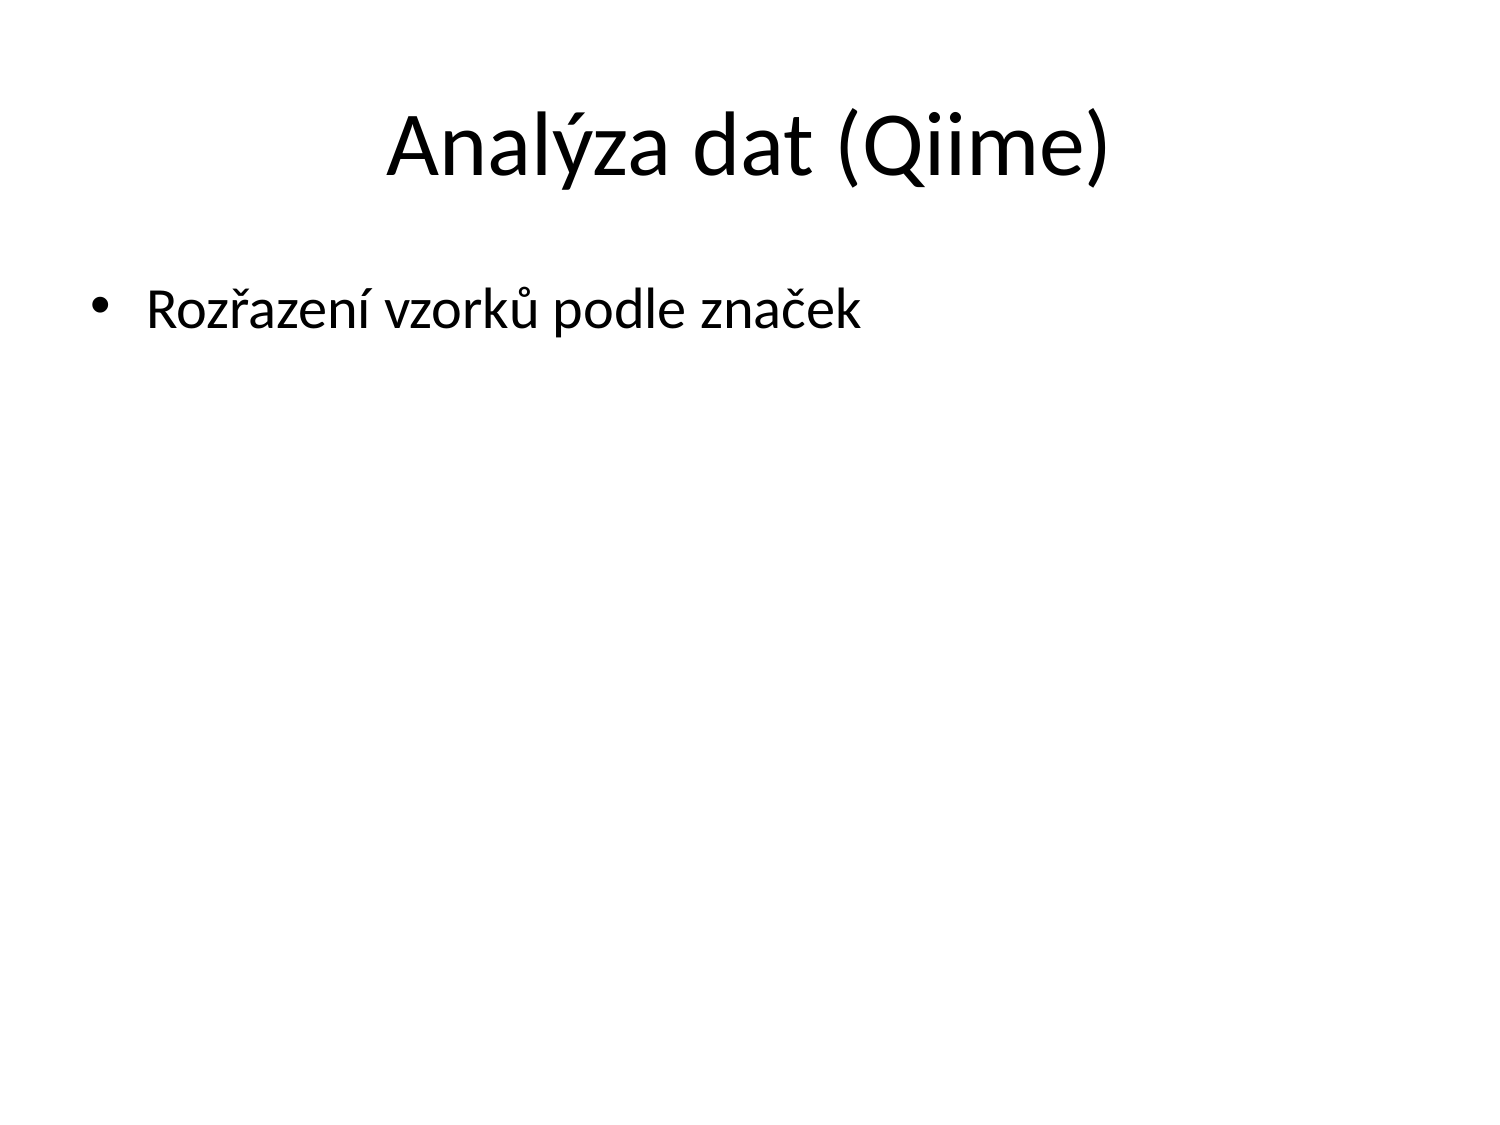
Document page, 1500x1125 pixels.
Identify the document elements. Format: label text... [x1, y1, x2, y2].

title Analýza dat (Qiime) [75, 45, 1425, 233]
list Rozřazení vzorků podle značek [75, 262, 1425, 1005]
